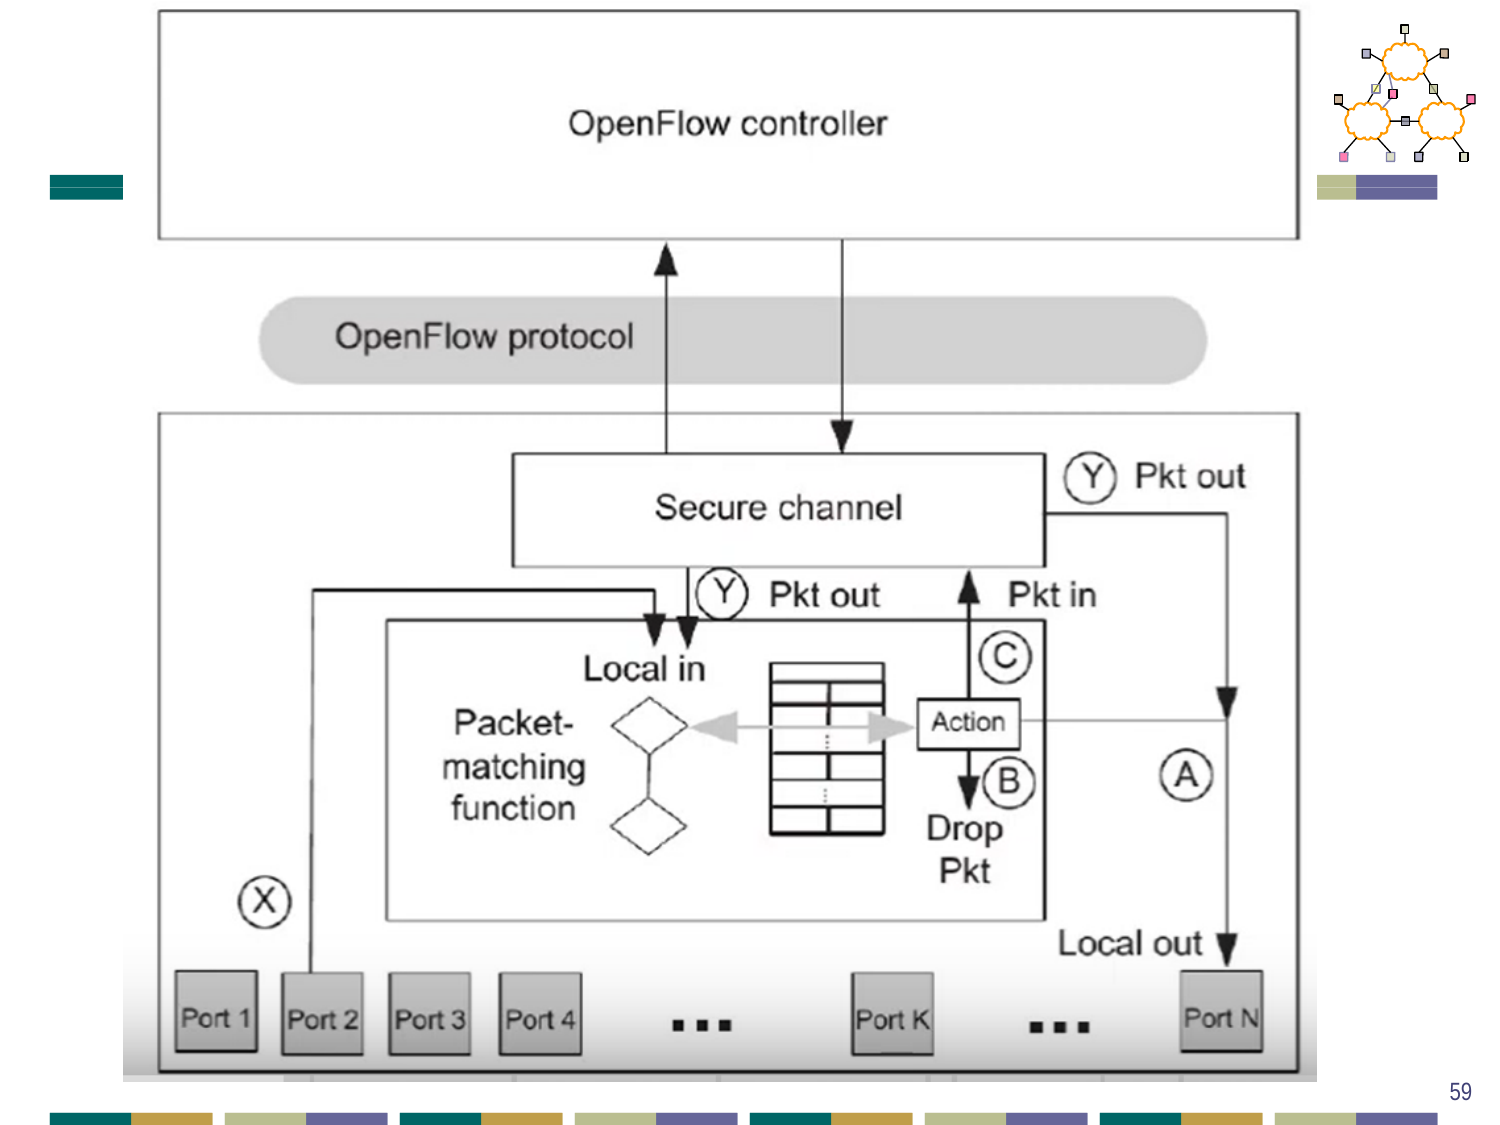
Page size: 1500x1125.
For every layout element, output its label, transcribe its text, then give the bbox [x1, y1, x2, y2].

picture [122, 0, 1317, 1083]
slide_number 59 [1174, 1037, 1488, 1113]
